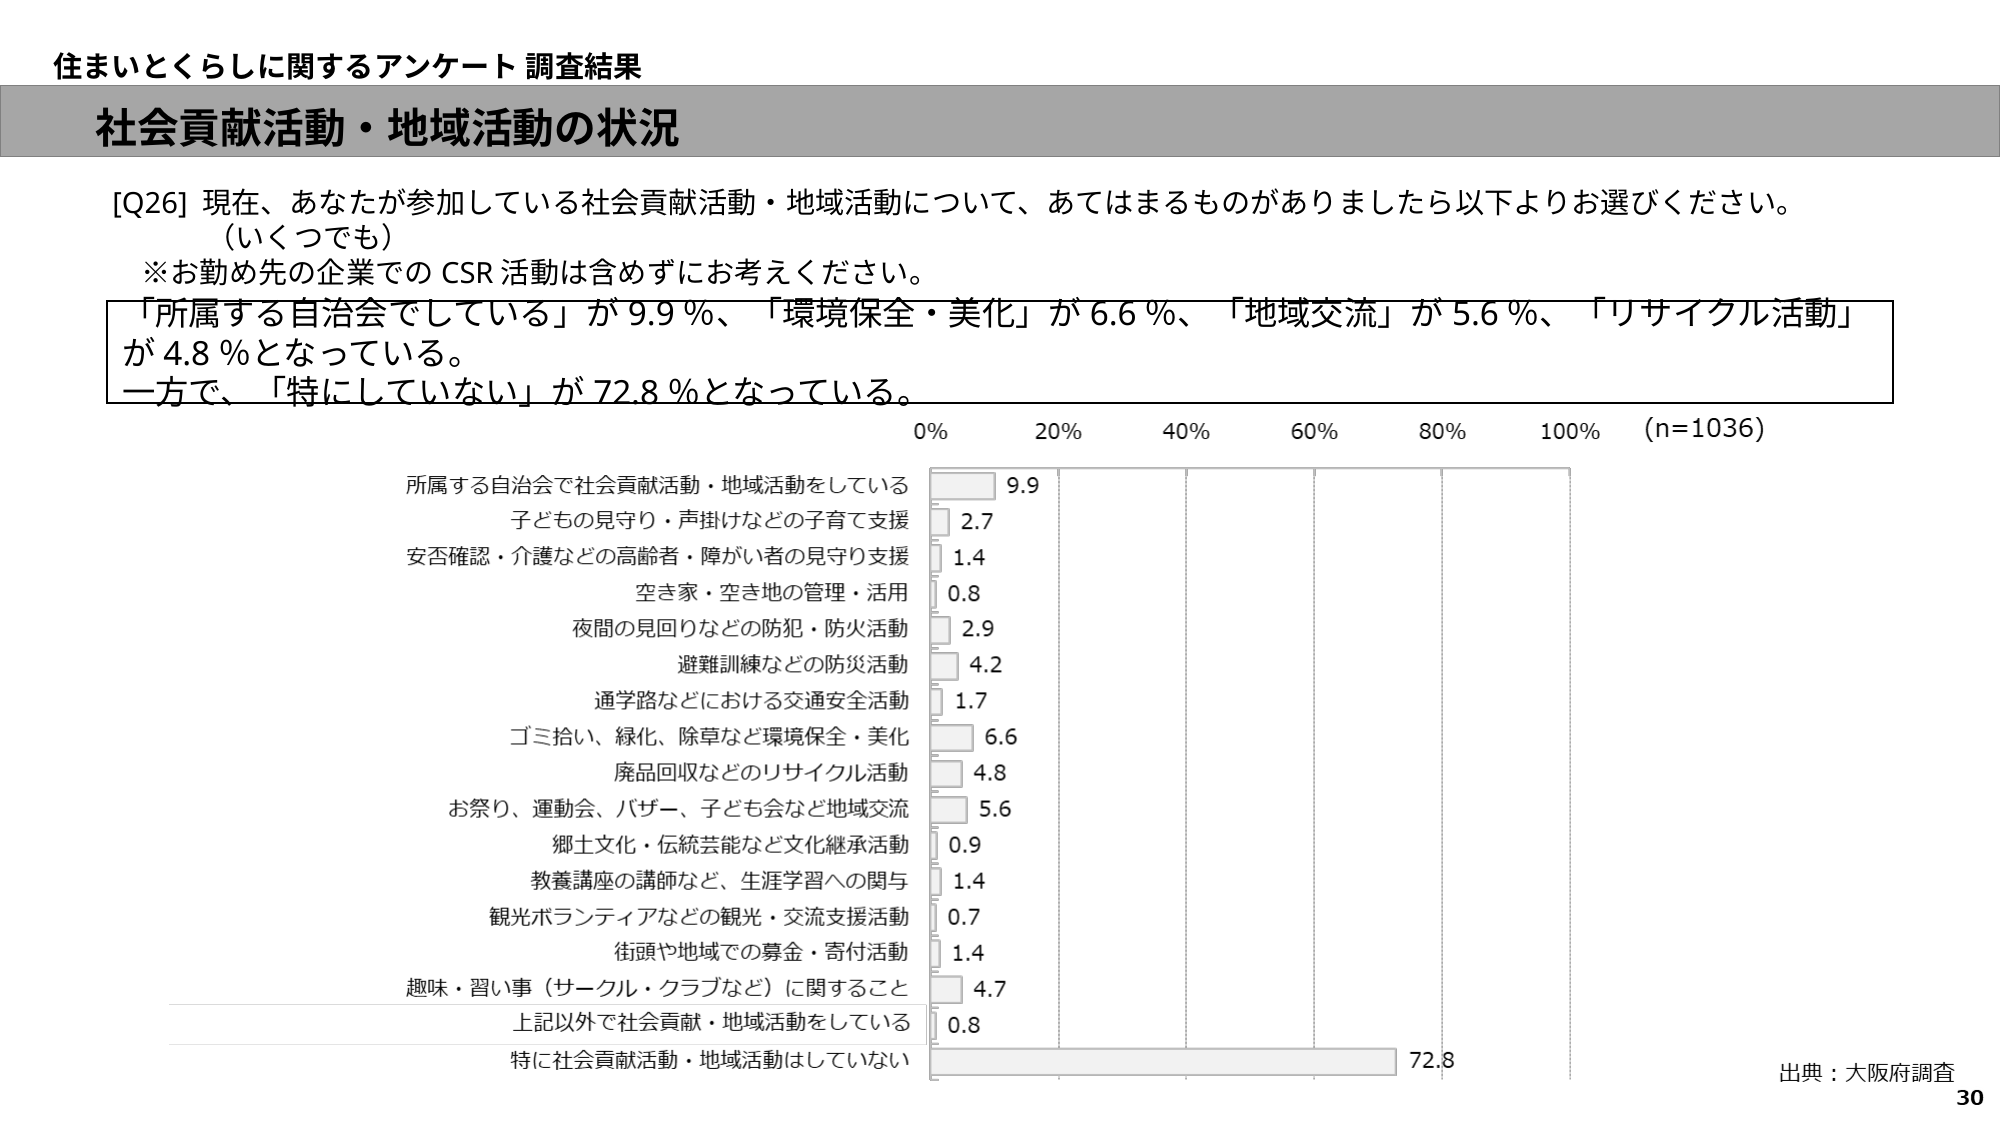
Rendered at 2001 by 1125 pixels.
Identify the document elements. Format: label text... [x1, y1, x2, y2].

text_box 社会貢献活動・地域活動の状況 [52, 94, 1533, 149]
text_box 住まいとくらしに関するアンケート 調査結果 [53, 47, 1138, 83]
picture [169, 408, 2000, 1125]
text_box [0, 85, 2000, 157]
text_box [Q26] 現在、あなたが参加している社会貢献活動・地域活動について、あてはまるものがありましたら以下よりお選びください。 （いくつでも） ※お勤め先の企業でのCSR活動は含めずにお考えください。 [97, 177, 1936, 297]
text_box 「所属する自治会でしている」が9.9％、「環境保全・美化」が6.6％、「地域交流」が5.6％、「リサイクル活動」が4.8％となっている。 一方で、「特にしていない」が72.8％となっている。 [106, 300, 1894, 404]
